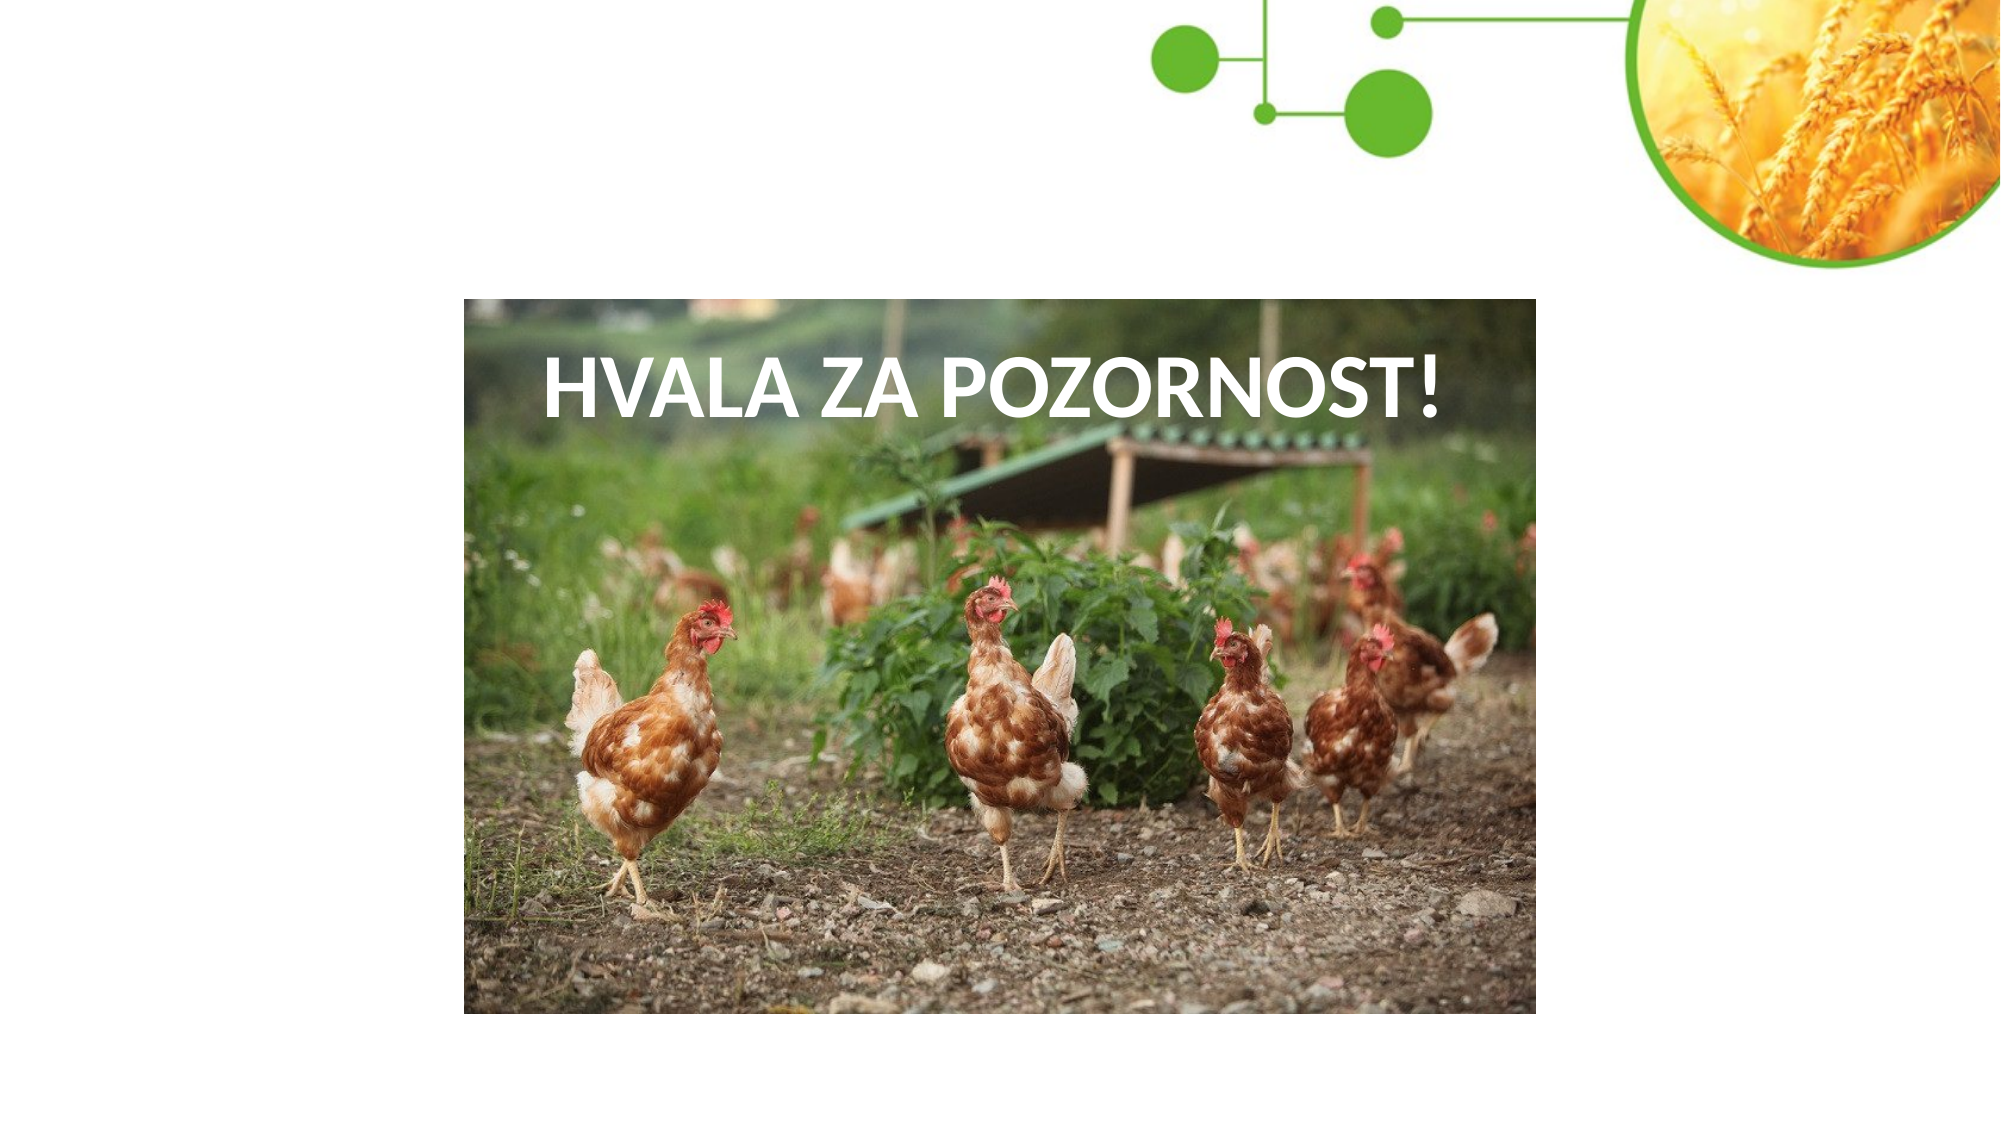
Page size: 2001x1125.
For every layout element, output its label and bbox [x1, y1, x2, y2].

list [464, 299, 1536, 1014]
picture [0, 0, 2001, 1125]
